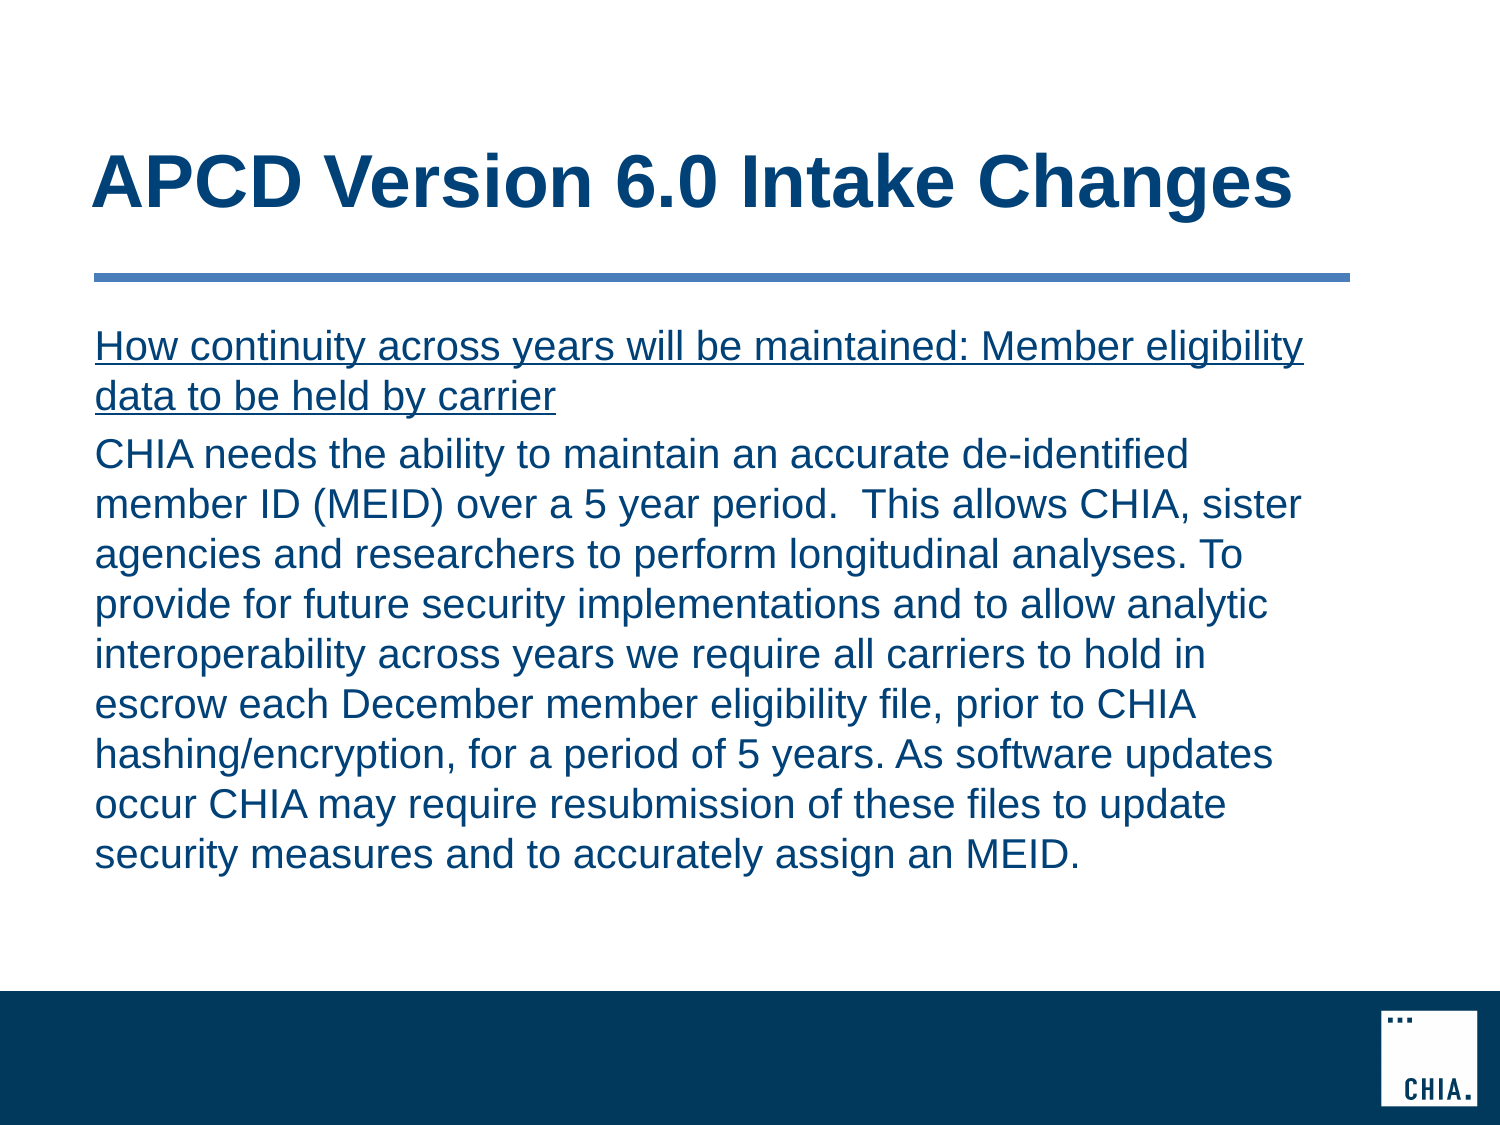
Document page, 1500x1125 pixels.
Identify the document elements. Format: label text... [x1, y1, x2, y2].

picture [0, 991, 1500, 1125]
title APCD Version 6.0 Intake Changes [75, 93, 1351, 261]
subtitle How continuity across years will be maintained: Member eligibility data to be held by carrier CHIA needs the ability to maintain an accurate de-identified member ID (MEID) over a 5 year period. This allows CHIA, sister agencies and researchers to perform longitudinal analyses. To provide for future security implementations and to allow analytic interoperability across years we require all carriers to hold in escrow each December member eligibility file, prior to CHIA hashing/encryption, for a period of 5 years. As software updates occur CHIA may require resubmission of these files to update security measures and to accurately assign an MEID. [79, 310, 1353, 987]
